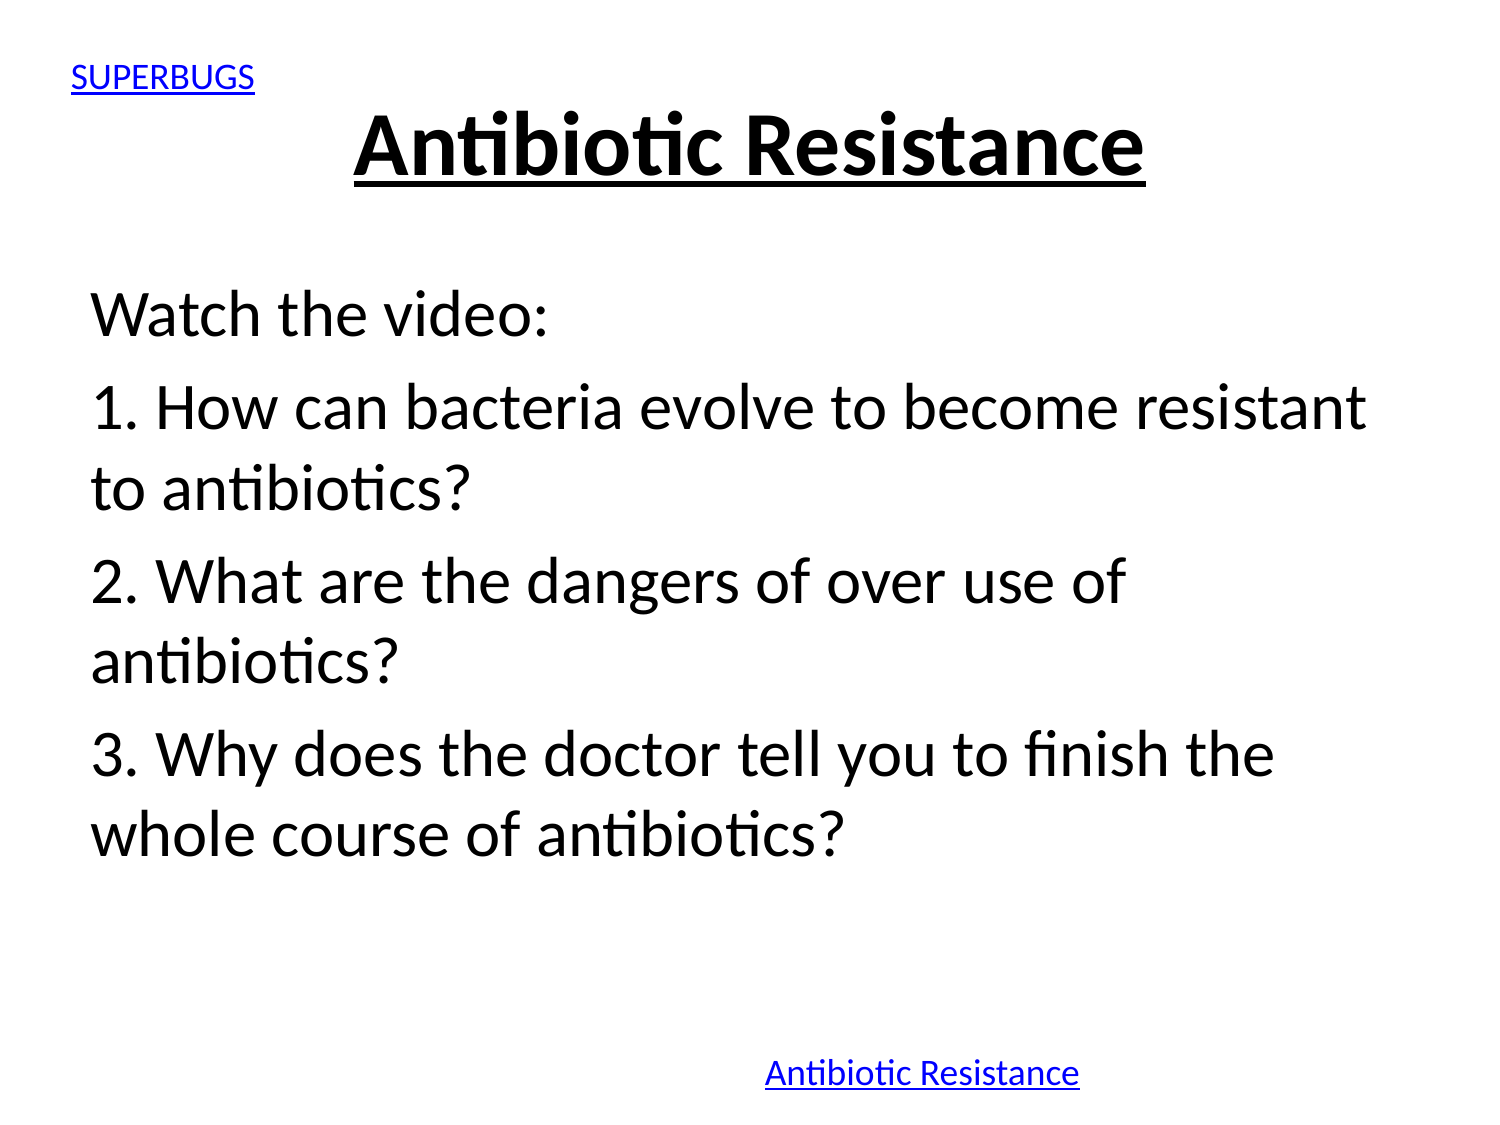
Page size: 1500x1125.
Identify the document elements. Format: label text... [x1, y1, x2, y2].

title Antibiotic Resistance [75, 45, 1425, 233]
text_box Antibiotic Resistance [749, 1040, 1500, 1101]
text_box SUPERBUGS [56, 45, 806, 105]
list Watch the video: 1. How can bacteria evolve to become resistant to antibiotics? 2. What are the dangers of over use of antibiotics? 3. Why does the doctor tell you to finish the whole course of antibiotics? [75, 262, 1425, 1005]
